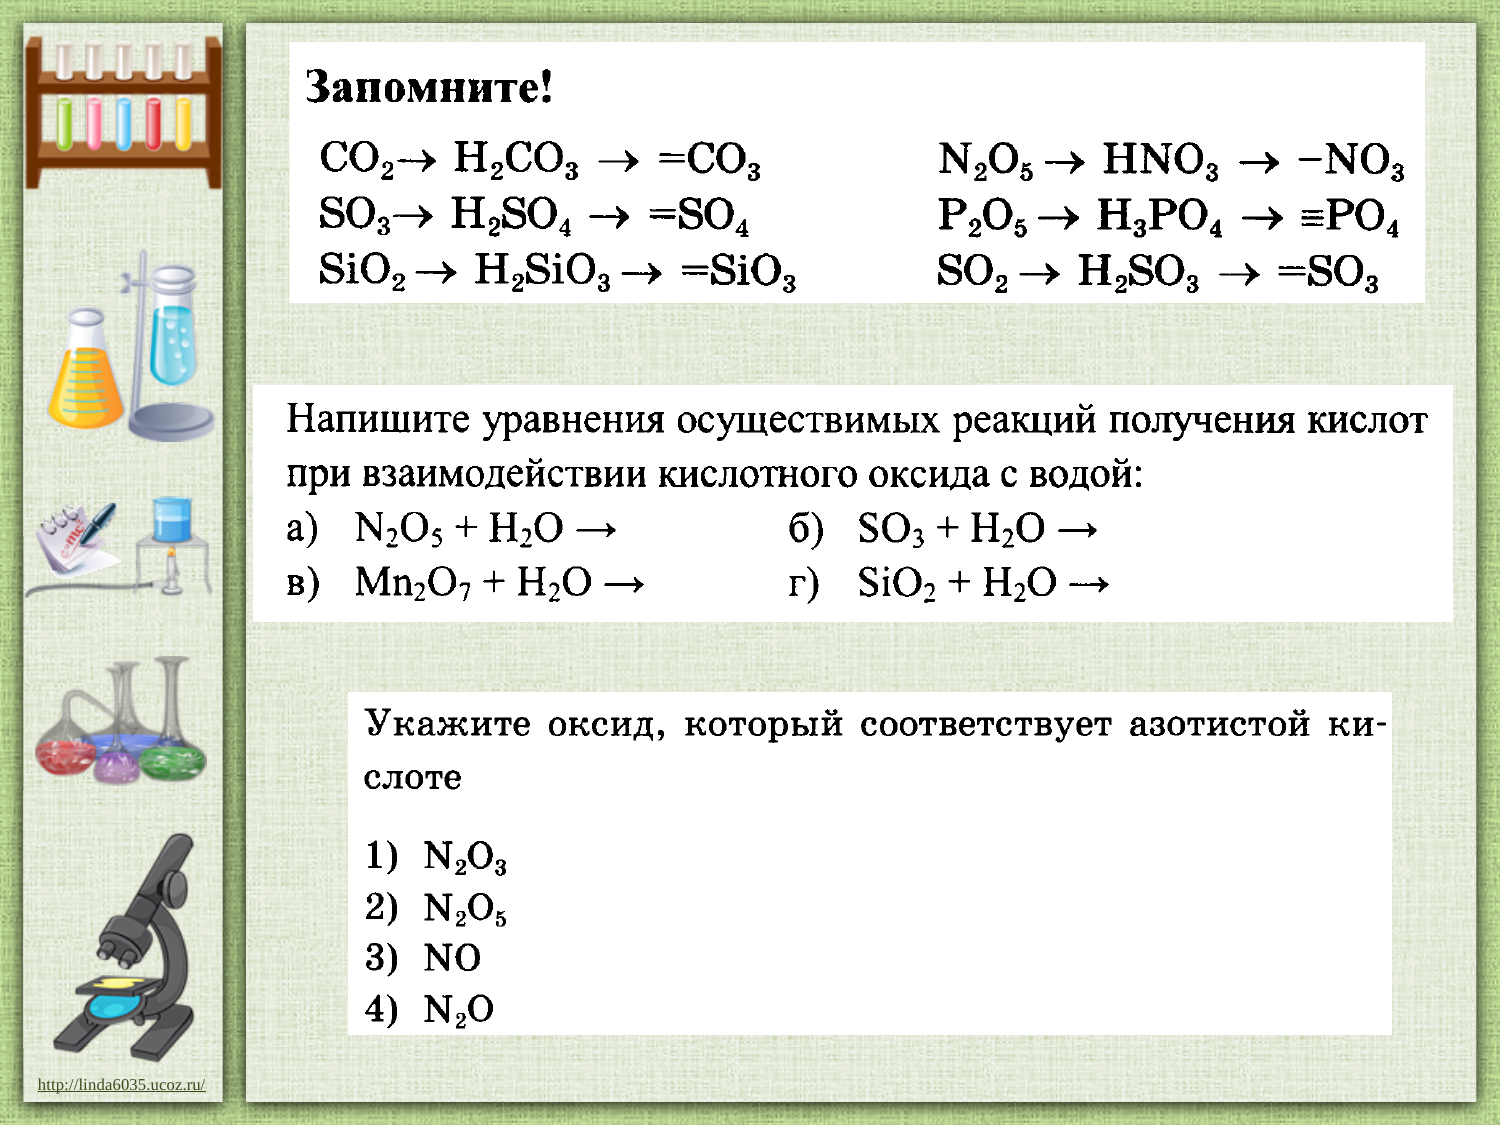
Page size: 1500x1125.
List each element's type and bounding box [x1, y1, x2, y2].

picture [348, 692, 1392, 1036]
picture [289, 42, 1426, 303]
picture [23, 492, 217, 598]
picture [253, 385, 1453, 622]
picture [23, 0, 223, 200]
picture [46, 831, 213, 1067]
picture [35, 656, 207, 786]
picture [46, 246, 223, 442]
